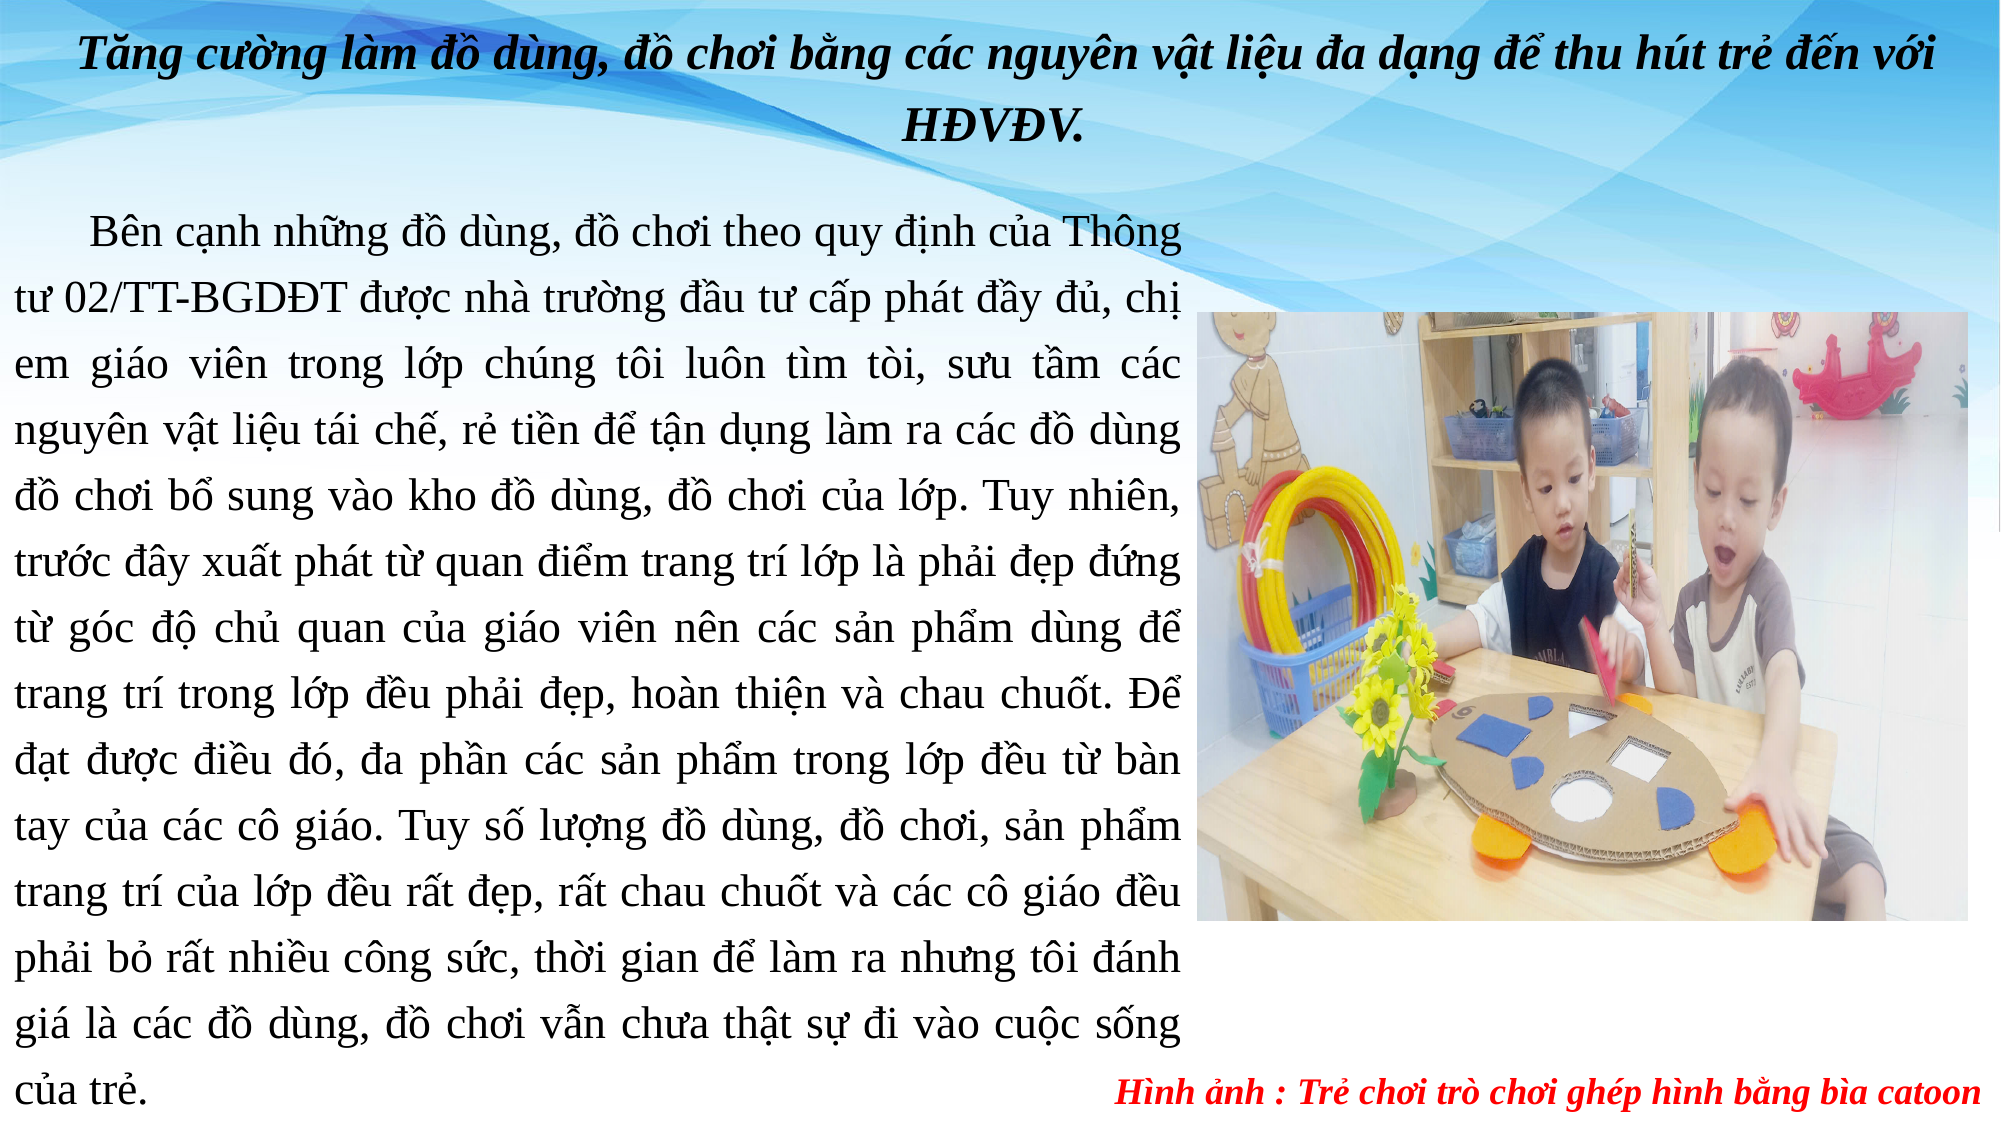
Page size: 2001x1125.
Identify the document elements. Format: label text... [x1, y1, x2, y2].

text_box Tăng cường làm đồ dùng, đồ chơi bằng các nguyên vật liệu đa dạng để thu hút trẻ đến với HĐVĐV. [0, 0, 2000, 159]
text_box Bên cạnh những đồ dùng, đồ chơi theo quy định của Thông tư 02/TT-BGDĐT được nhà trường đầu tư cấp phát đầy đủ, chị em giáo viên trong lớp chúng tôi luôn tìm tòi, sưu tầm các nguyên vật liệu tái chế, rẻ tiền để tận dụng làm ra các đồ dùng đồ chơi bổ sung vào kho đồ dùng, đồ chơi của lớp. Tuy nhiên, trước đây xuất phát từ quan điểm trang trí lớp là phải đẹp đứng từ góc độ chủ quan của giáo viên nên các sản phẩm dùng để trang trí trong lớp đều phải đẹp, hoàn thiện và chau chuốt. Để đạt được điều đó, đa phần các sản phẩm trong lớp đều từ bàn tay của các cô giáo. Tuy số lượng đồ dùng, đồ chơi, sản phẩm trang trí của lớp đều rất đẹp, rất chau chuốt và các cô giáo đều phải bỏ rất nhiều công sức, thời gian để làm ra nhưng tôi đánh giá là các đồ dùng, đồ chơi vẫn chưa thật sự đi vào cuộc sống của trẻ. [0, 182, 1198, 1121]
text_box Hình ảnh : Trẻ chơi trò chơi ghép hình bằng bìa catoon [1198, 1050, 2000, 1120]
picture [0, 0, 2001, 1125]
